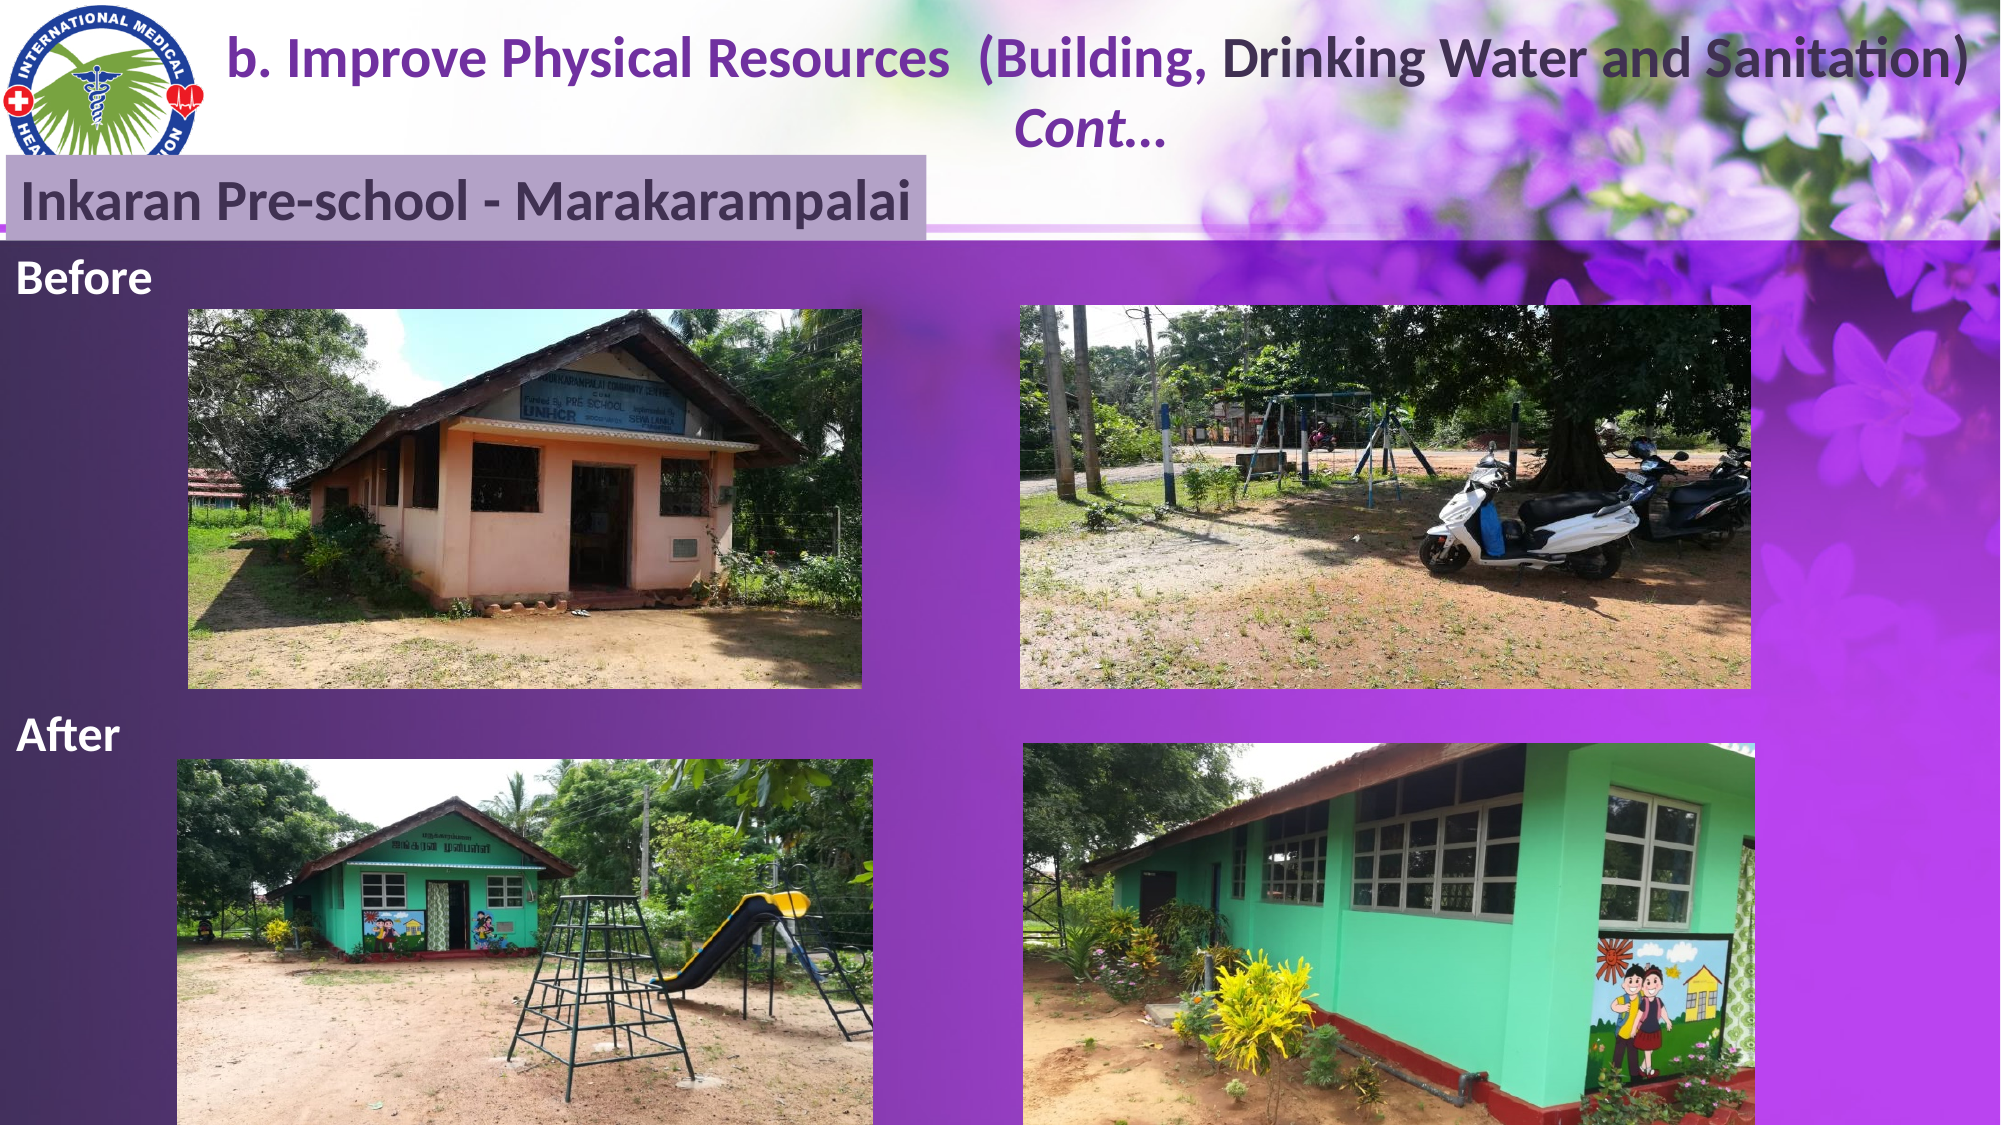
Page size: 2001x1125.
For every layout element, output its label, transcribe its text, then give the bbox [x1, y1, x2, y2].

text_box After [1, 694, 148, 770]
title b. Improve Physical Resources (Building, Drinking Water and Sanitation) Cont… [196, 31, 2000, 227]
text_box Before [0, 237, 169, 313]
text_box Inkaran Pre-school - Marakarampalai [5, 210, 927, 240]
picture [0, 0, 2001, 1125]
